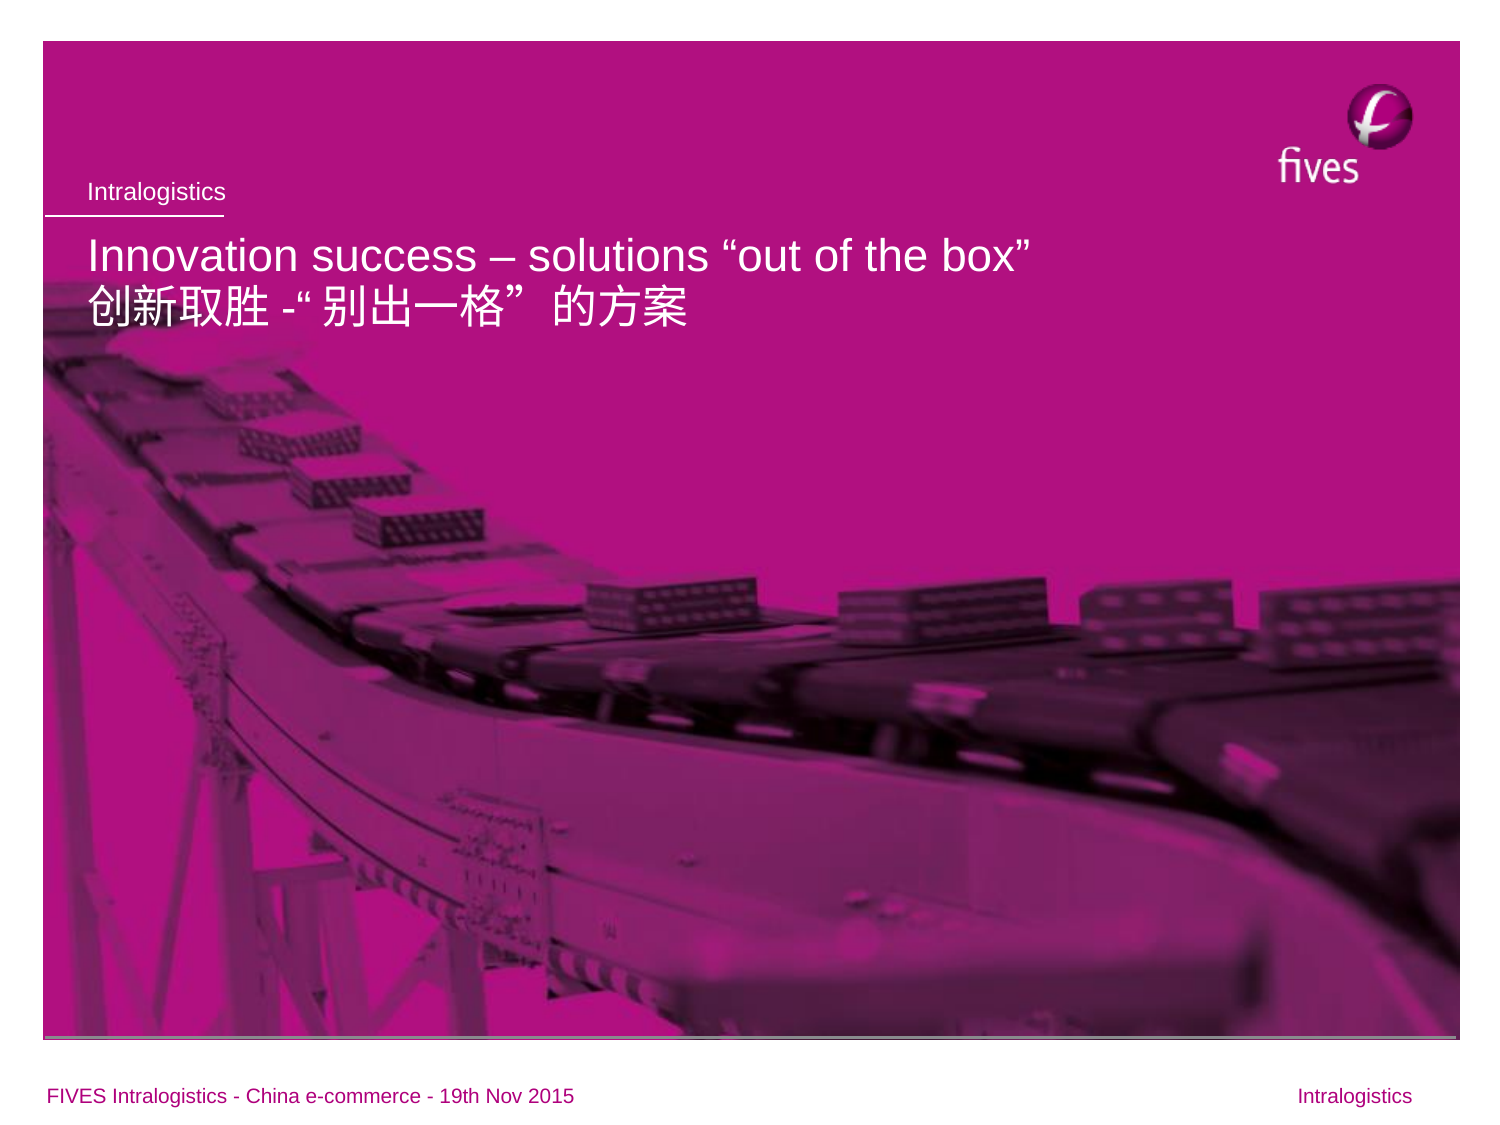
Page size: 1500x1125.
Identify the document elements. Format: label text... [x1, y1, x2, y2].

footer FIVES Intralogistics - China e-commerce - 19th Nov 2015 [46, 1082, 705, 1112]
title Innovation success – solutions “out of the box” 创新取胜-“别出一格”的方案 [86, 232, 1121, 335]
picture [43, 41, 1460, 1040]
